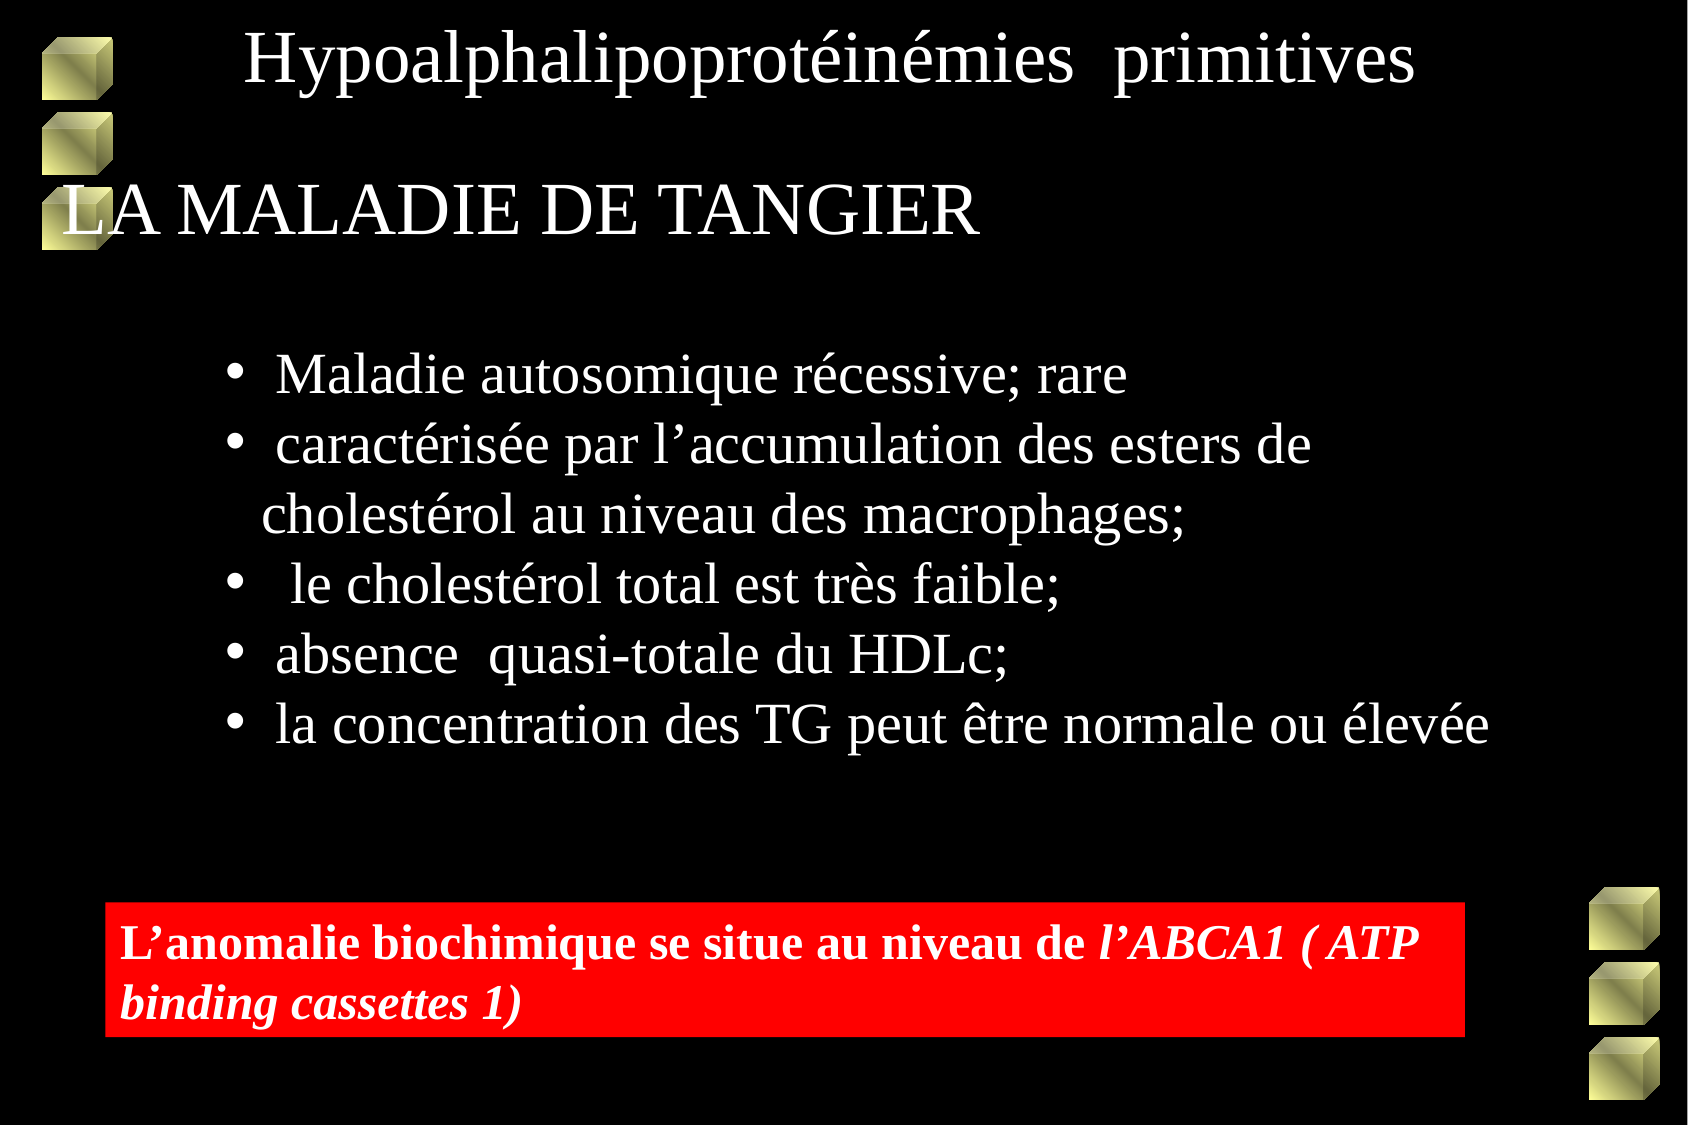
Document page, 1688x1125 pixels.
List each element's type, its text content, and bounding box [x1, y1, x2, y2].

text_box Maladie autosomique récessive; rare caractérisée par l’accumulation des esters de cholestérol au niveau des macrophages; le cholestérol total est très faible; absence quasi-totale du HDLc; la concentration des TG peut être normale ou élevée [210, 328, 1536, 763]
text_box Hypoalphalipoprotéinémies primitives [164, 0, 1536, 105]
text_box L’anomalie biochimique se situe au niveau de l’ABCA1 ( ATP binding cassettes 1) [105, 902, 1465, 1038]
text_box LA MALADIE DE TANGIER [46, 152, 1114, 258]
